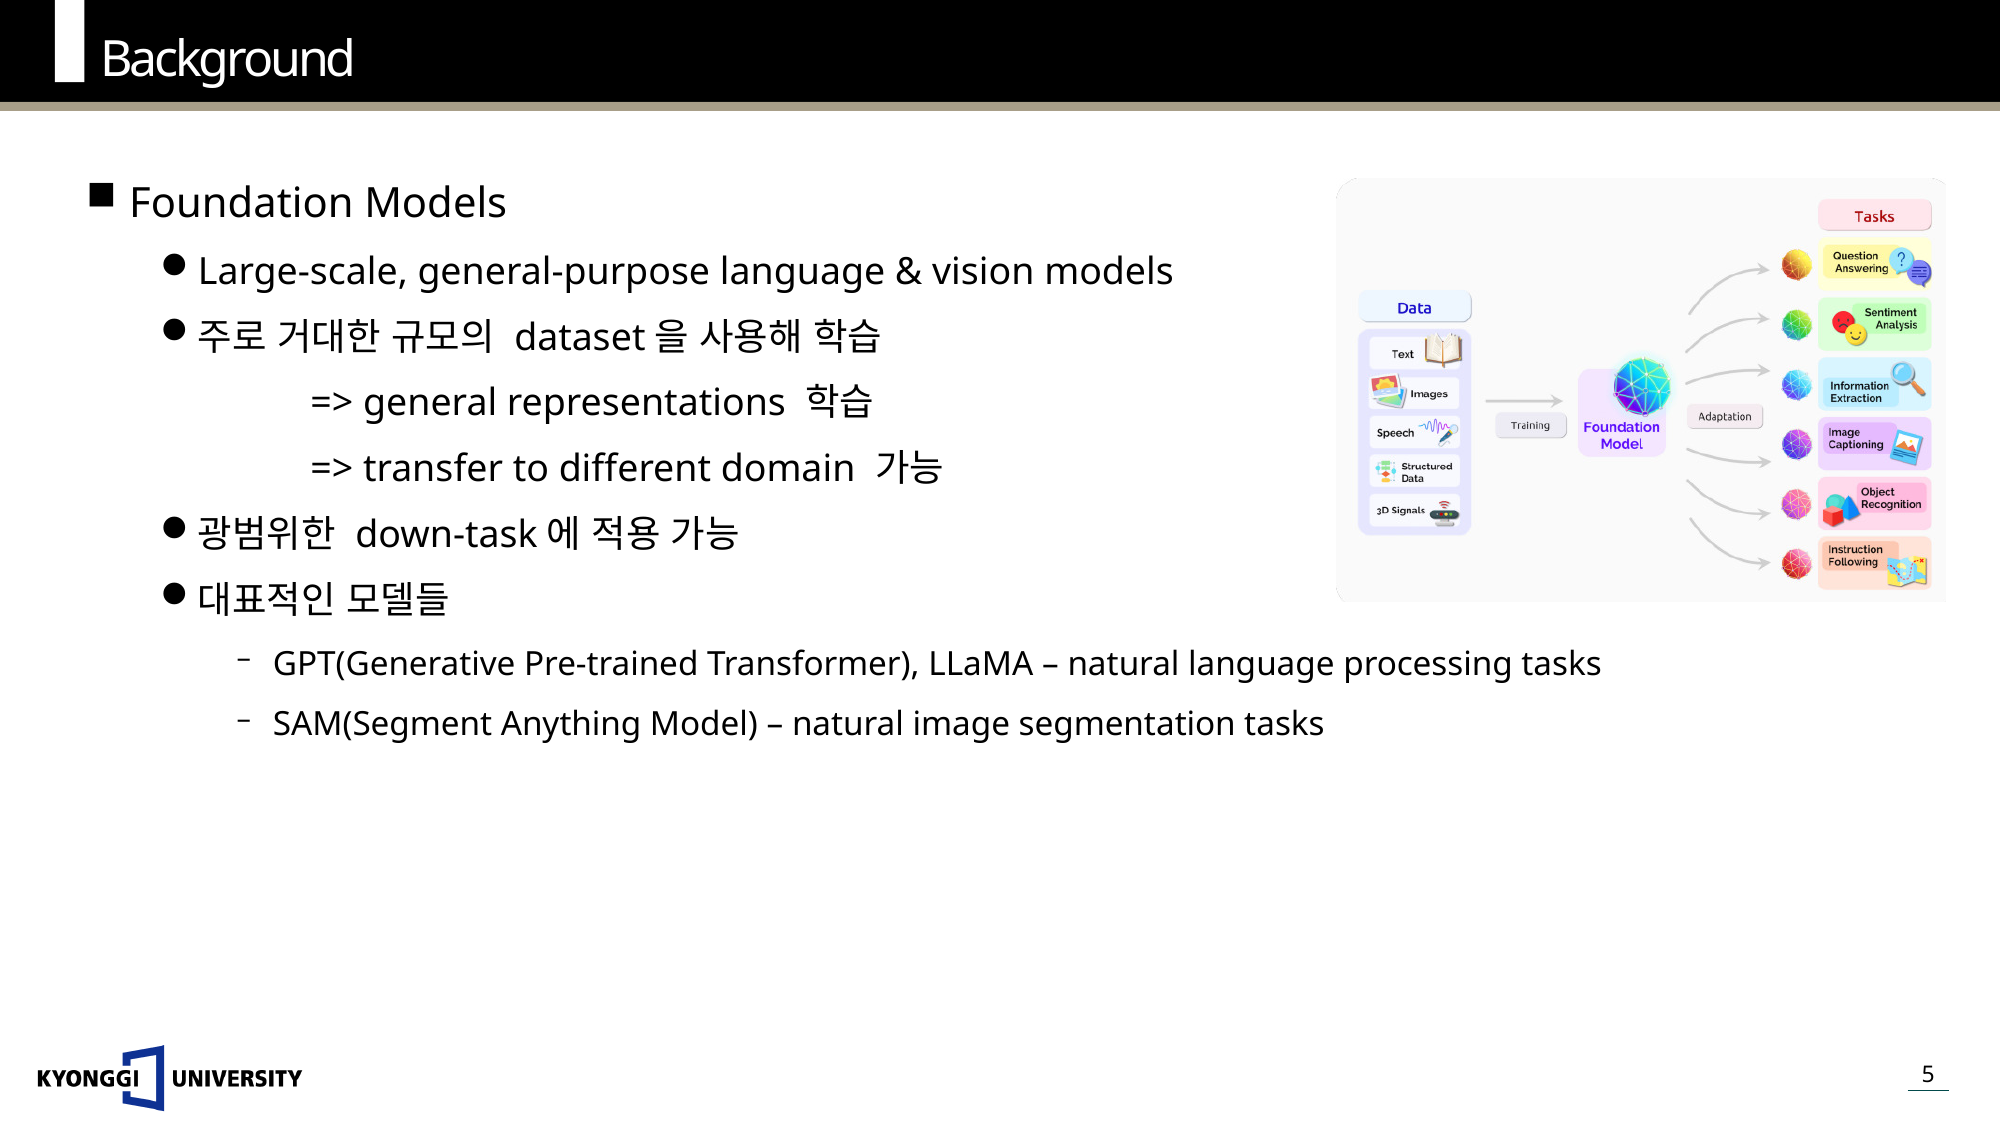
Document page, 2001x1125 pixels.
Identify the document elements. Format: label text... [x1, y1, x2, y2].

list Background [85, 0, 1946, 99]
picture [25, 1035, 309, 1119]
list Foundation Models Large-scale, general-purpose language & vision models 주로 거대한 규모의 dataset을 사용해 학습 => general representations 학습 => transfer to different domain 가능 광범위한 down-task에 적용 가능 대표적인 모델들 GPT(Generative Pre-trained Transformer), LLaMA – natural language processing tasks SAM(Segment Anything Model) – natural image segmentation tasks [70, 168, 1930, 1035]
picture [0, 0, 2000, 111]
picture [1336, 170, 1946, 602]
